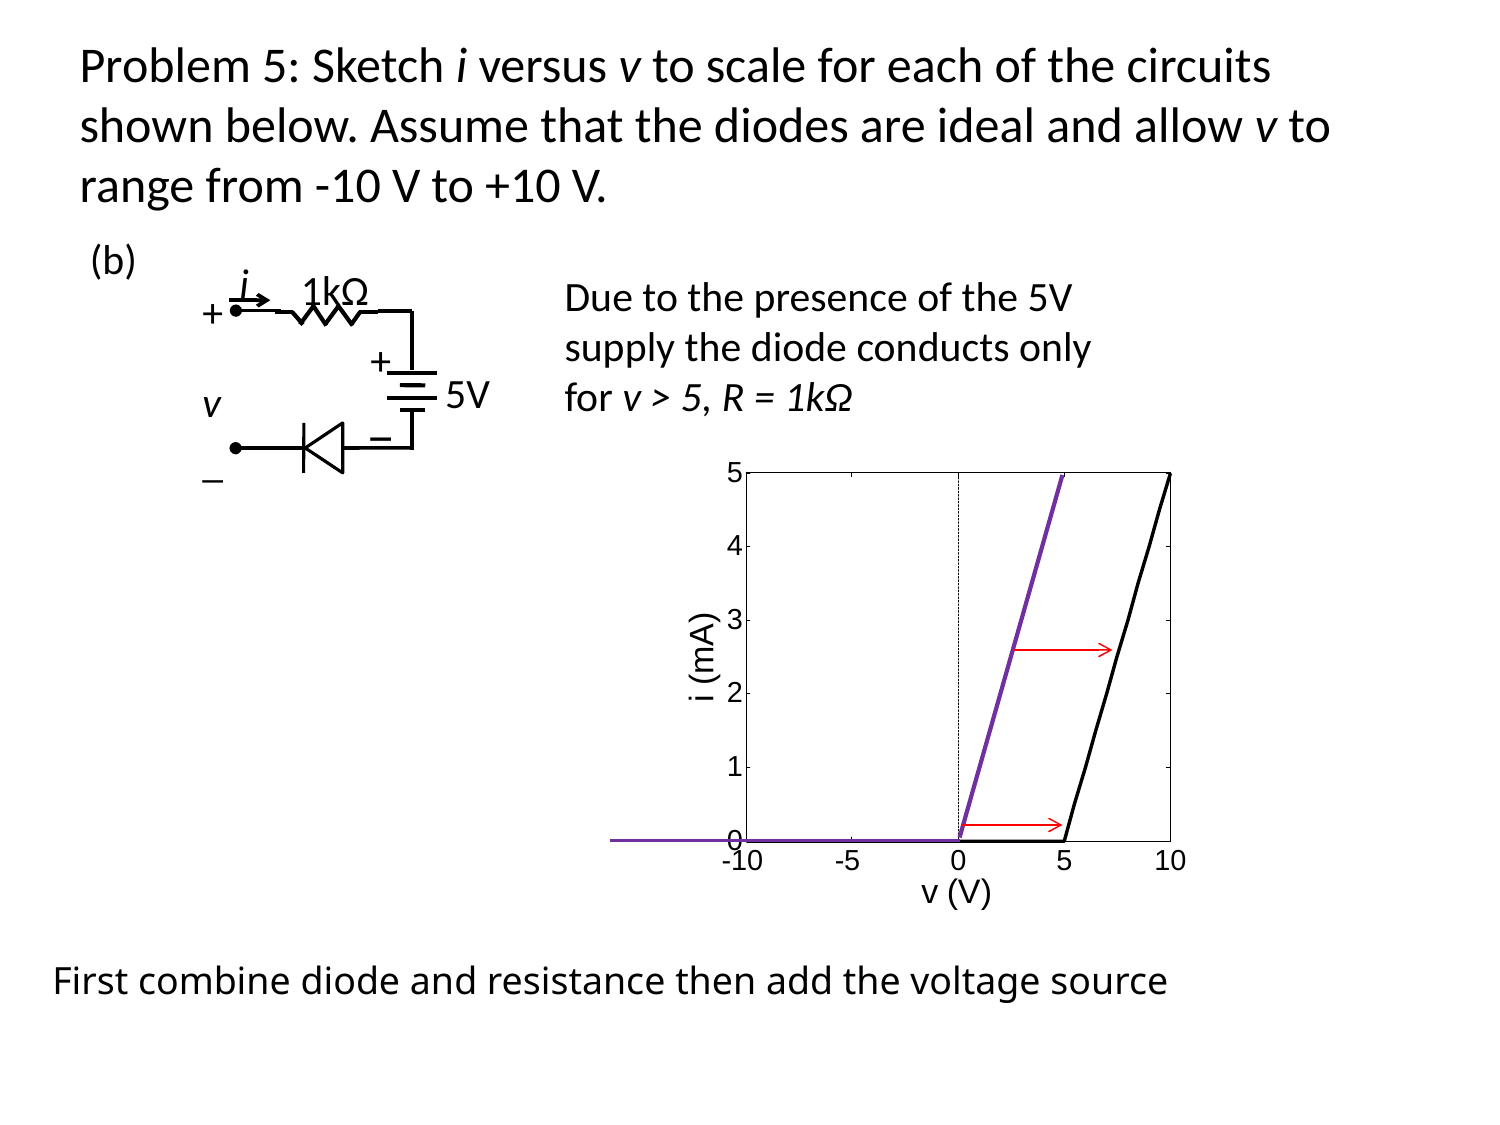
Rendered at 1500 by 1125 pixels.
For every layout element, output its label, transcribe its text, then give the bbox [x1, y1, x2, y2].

text_box (b) [75, 224, 164, 290]
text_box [959, 474, 1063, 838]
picture [674, 437, 1223, 913]
text_box Due to the presence of the 5V supply the diode conducts only for v > 5, R = 1kΩ [549, 262, 1129, 428]
text_box First combine diode and resistance then add the voltage source [37, 949, 1425, 1010]
text_box Problem 5: Sketch i versus v to scale for each of the circuits shown below. Assume that the diodes are ideal and allow v to range from -10 V to +10 V. [64, 37, 1424, 220]
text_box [187, 249, 510, 497]
